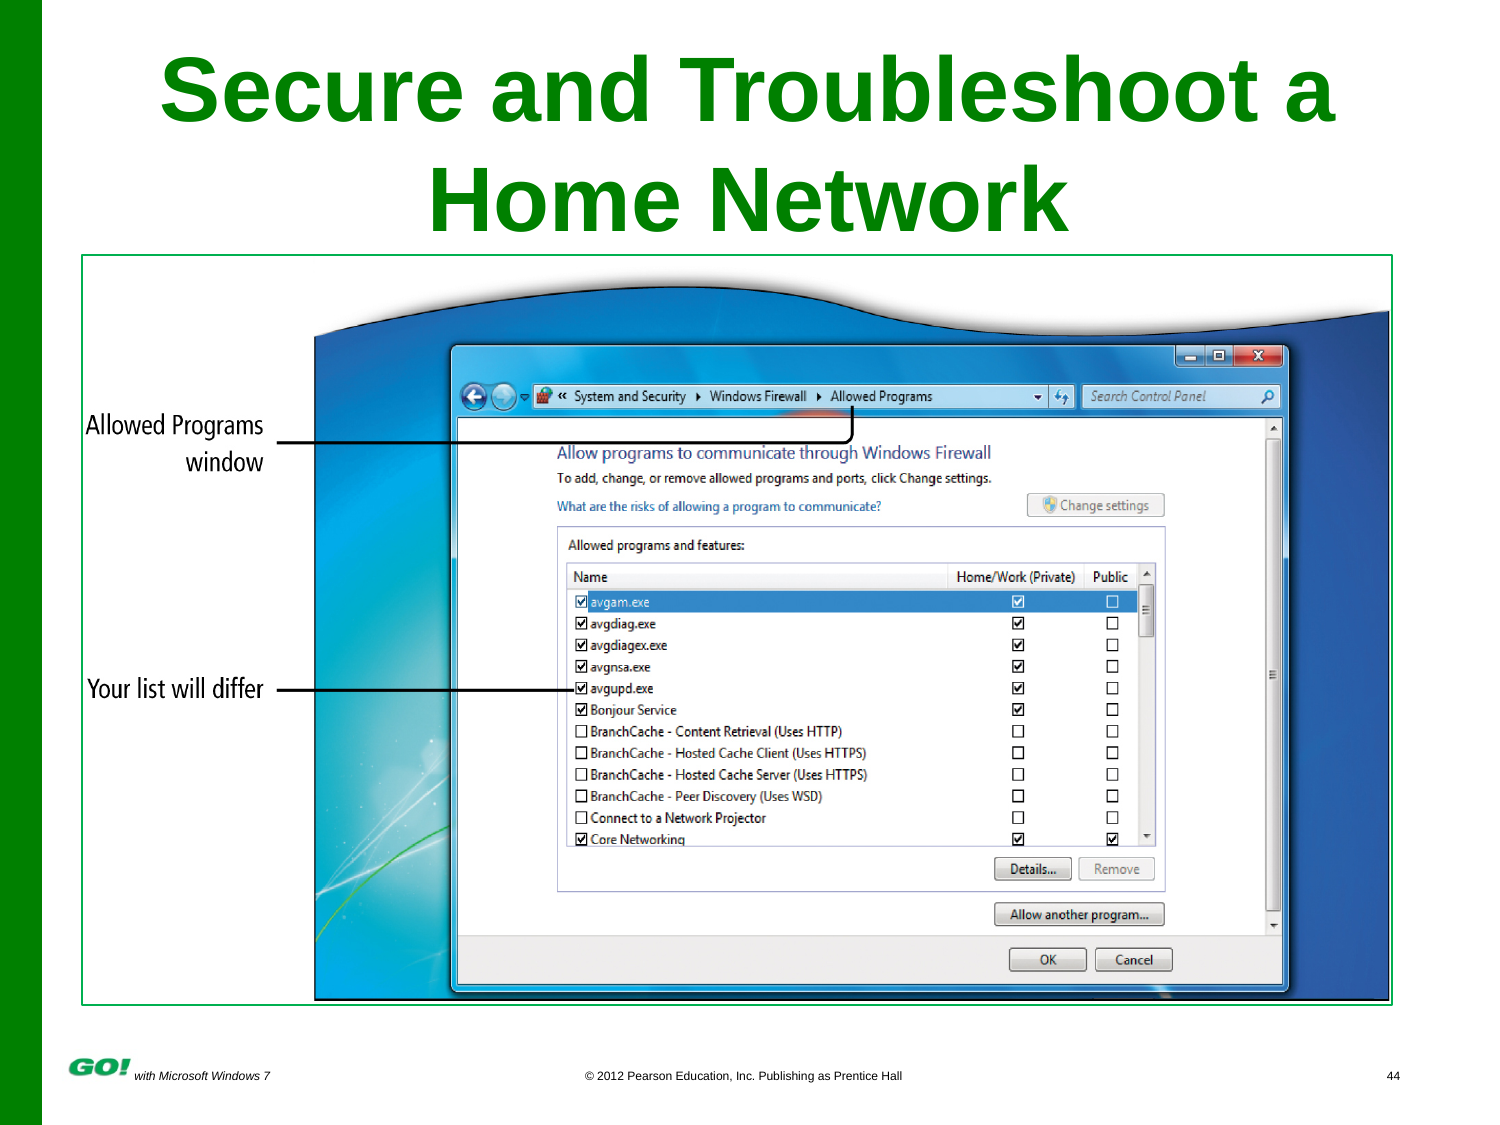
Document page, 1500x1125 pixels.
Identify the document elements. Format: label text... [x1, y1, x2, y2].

picture [82, 255, 1392, 1005]
title Secure and Troubleshoot a Home Network [73, 45, 1424, 234]
picture [62, 1049, 138, 1086]
